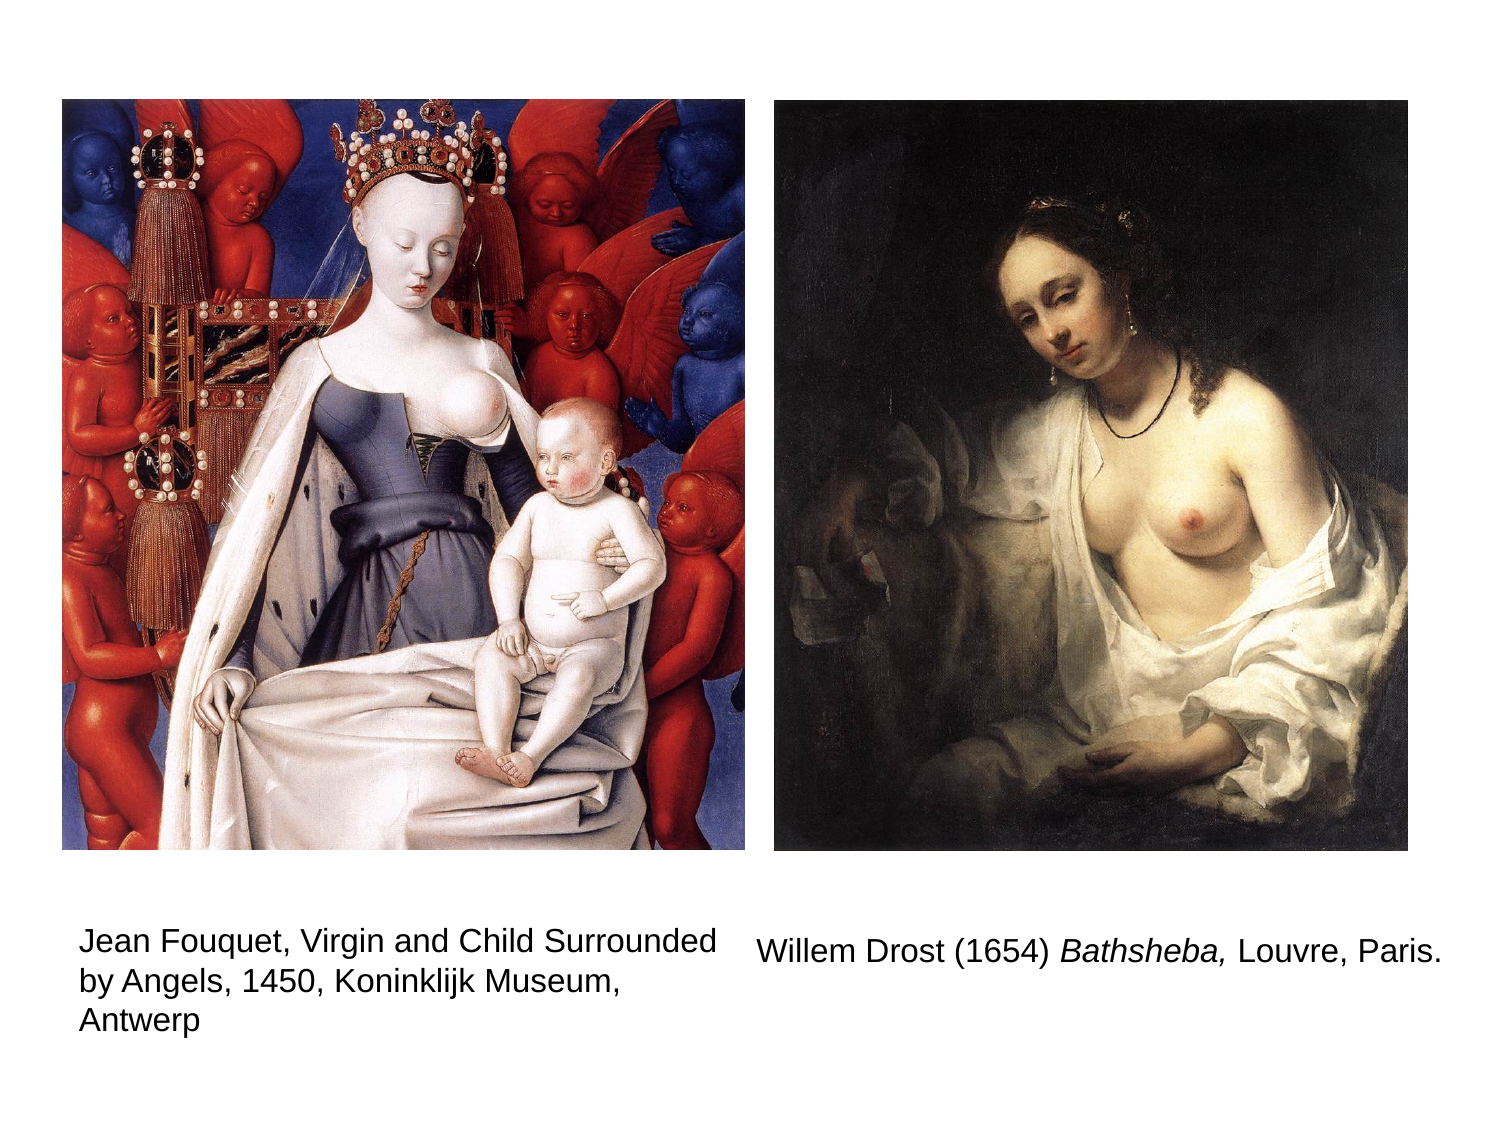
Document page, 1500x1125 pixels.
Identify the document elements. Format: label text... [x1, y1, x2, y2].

picture [774, 100, 1408, 852]
text_box Willem Drost (1654) Bathsheba, Louvre, Paris. [722, 922, 1458, 977]
picture [62, 99, 746, 851]
text_box Jean Fouquet, Virgin and Child Surrounded by Angels, 1450, Koninklijk Museum, Antwerp [63, 911, 752, 1046]
